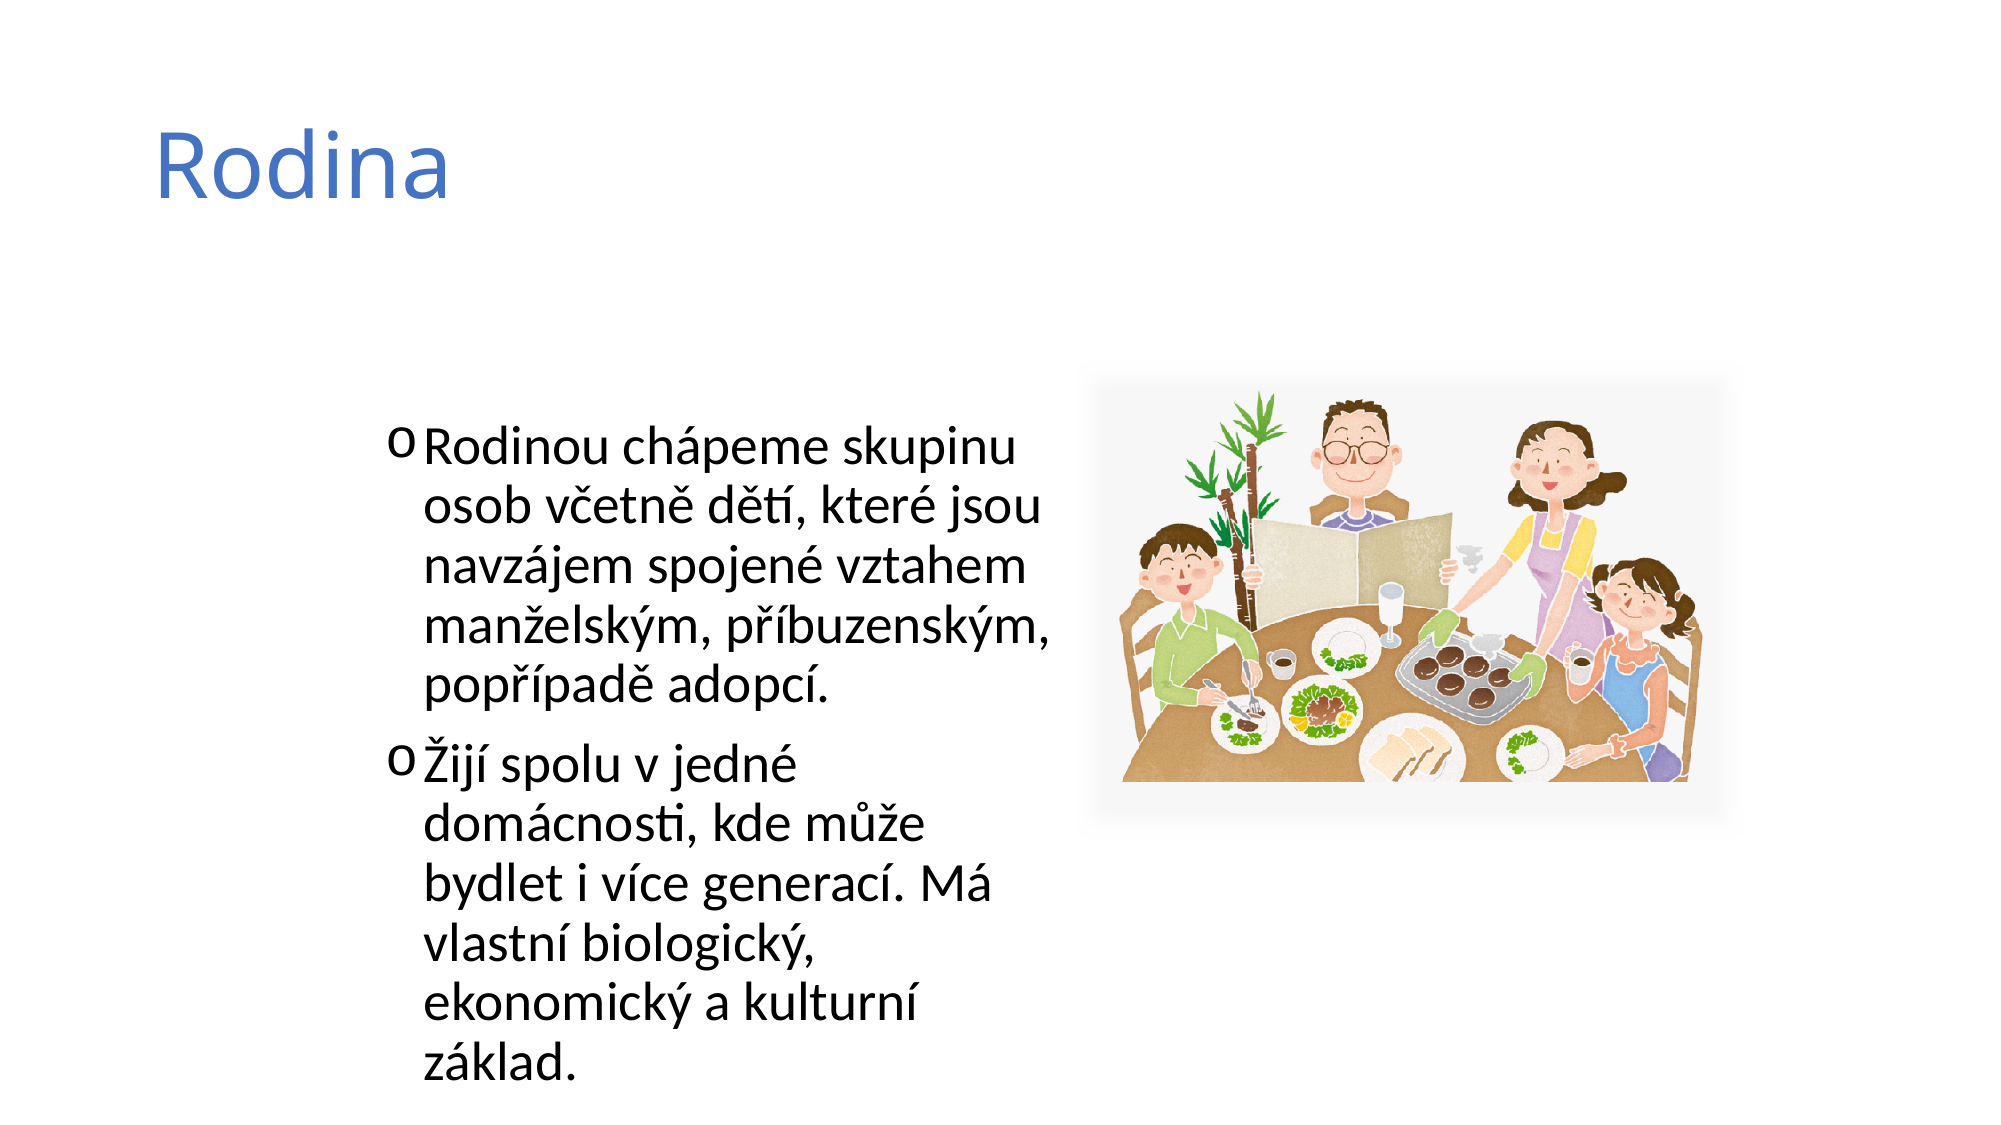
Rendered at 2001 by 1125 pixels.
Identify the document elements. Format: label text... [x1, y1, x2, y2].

picture [1074, 359, 1746, 840]
list Rodinou chápeme skupinu osob včetně dětí, které jsou navzájem spojené vztahem manželským, příbuzenským, popřípadě adopcí. Žijí spolu v jedné domácnosti, kde může bydlet i více generací. Má vlastní biologický, ekonomický a kulturní základ. [370, 408, 1092, 1106]
title Rodina [137, 59, 1863, 278]
